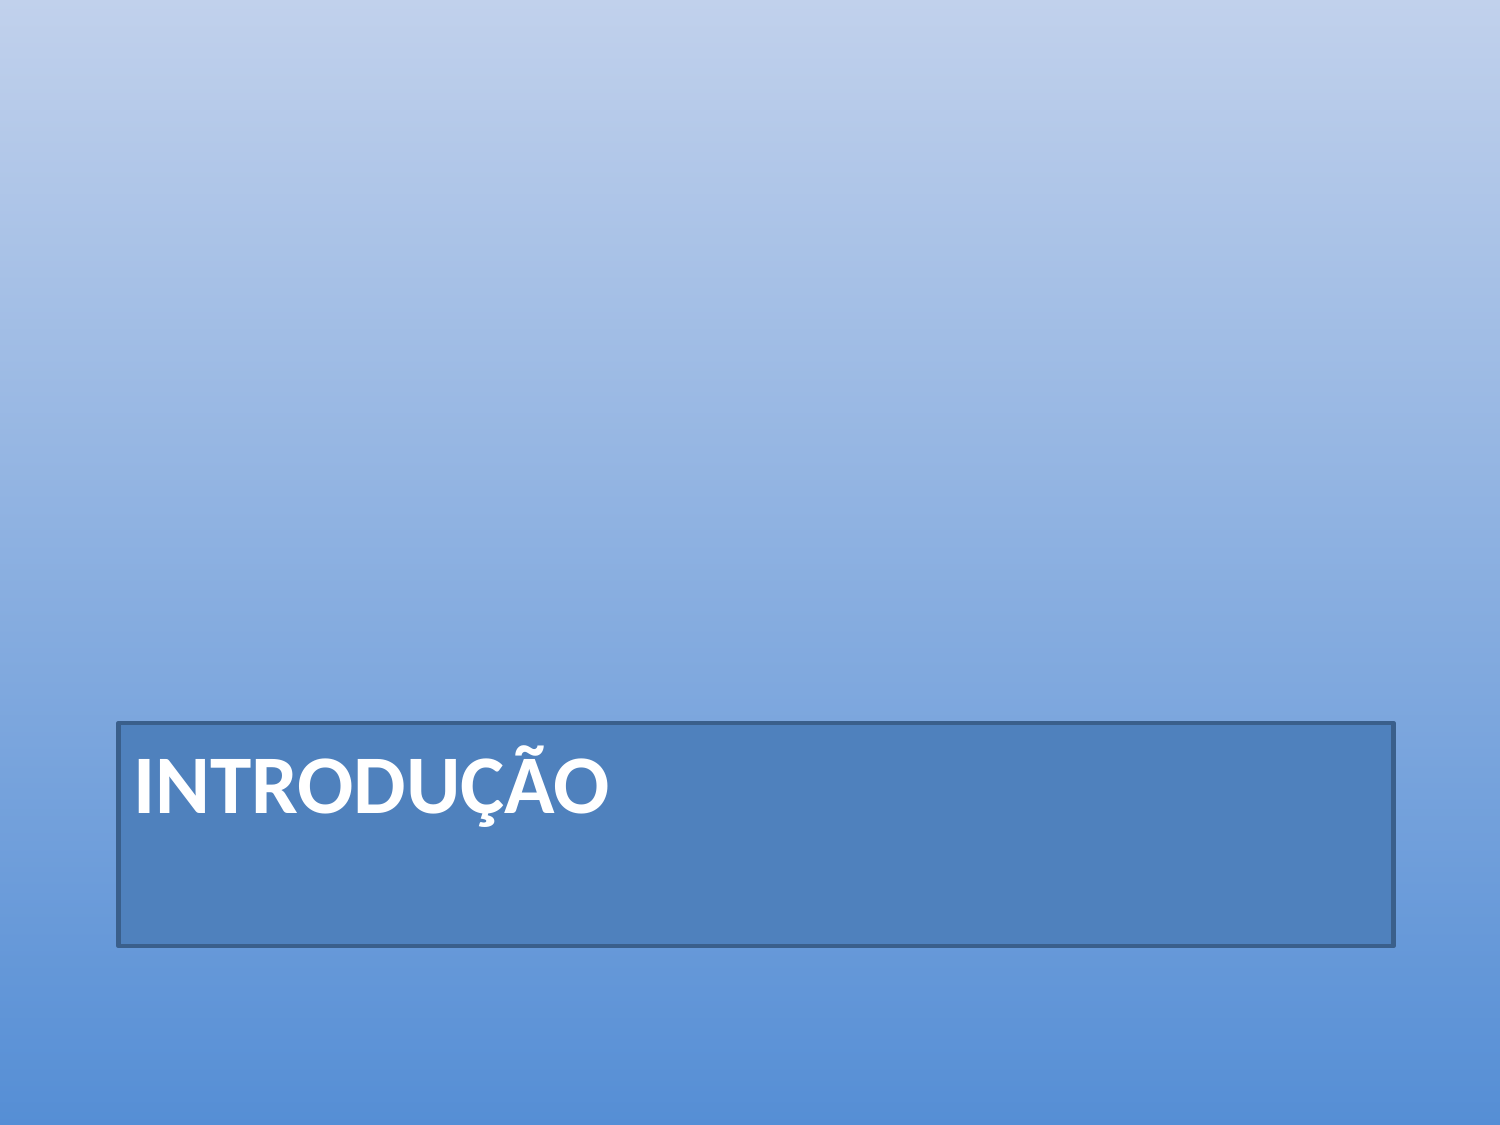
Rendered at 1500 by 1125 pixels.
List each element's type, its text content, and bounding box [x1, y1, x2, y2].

title Introdução [116, 721, 1396, 948]
